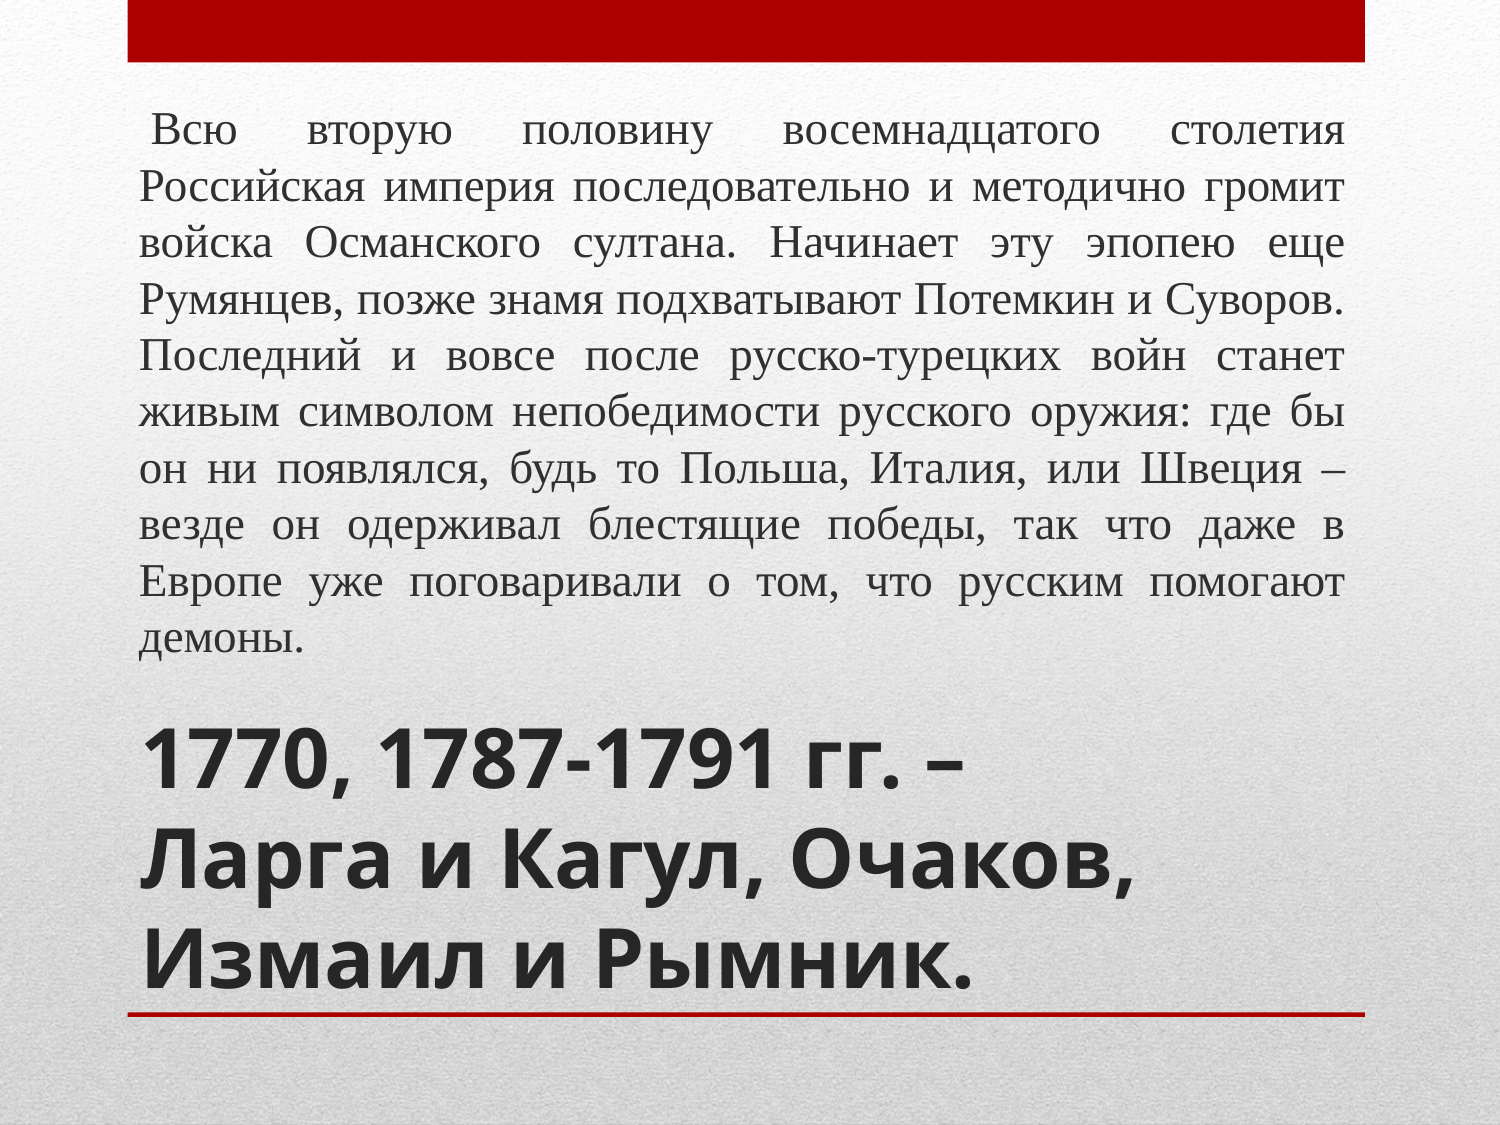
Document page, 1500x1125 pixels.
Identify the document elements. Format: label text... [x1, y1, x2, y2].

list Всю вторую половину восемнадцатого столетия Российская империя последовательно и методично громит войска Османского султана. Начинает эту эпопею еще Румянцев, позже знамя подхватывают Потемкин и Суворов. Последний и вовсе после русско-турецких войн станет живым символом непобедимости русского оружия: где бы он ни появлялся, будь то Польша, Италия, или Швеция – везде он одерживал блестящие победы, так что даже в Европе уже поговаривали о том, что русским помогают демоны. [123, 90, 1362, 670]
title 1770, 1787-1791 гг. – Ларга и Кагул, Очаков, Измаил и Рымник. [125, 750, 1238, 1013]
